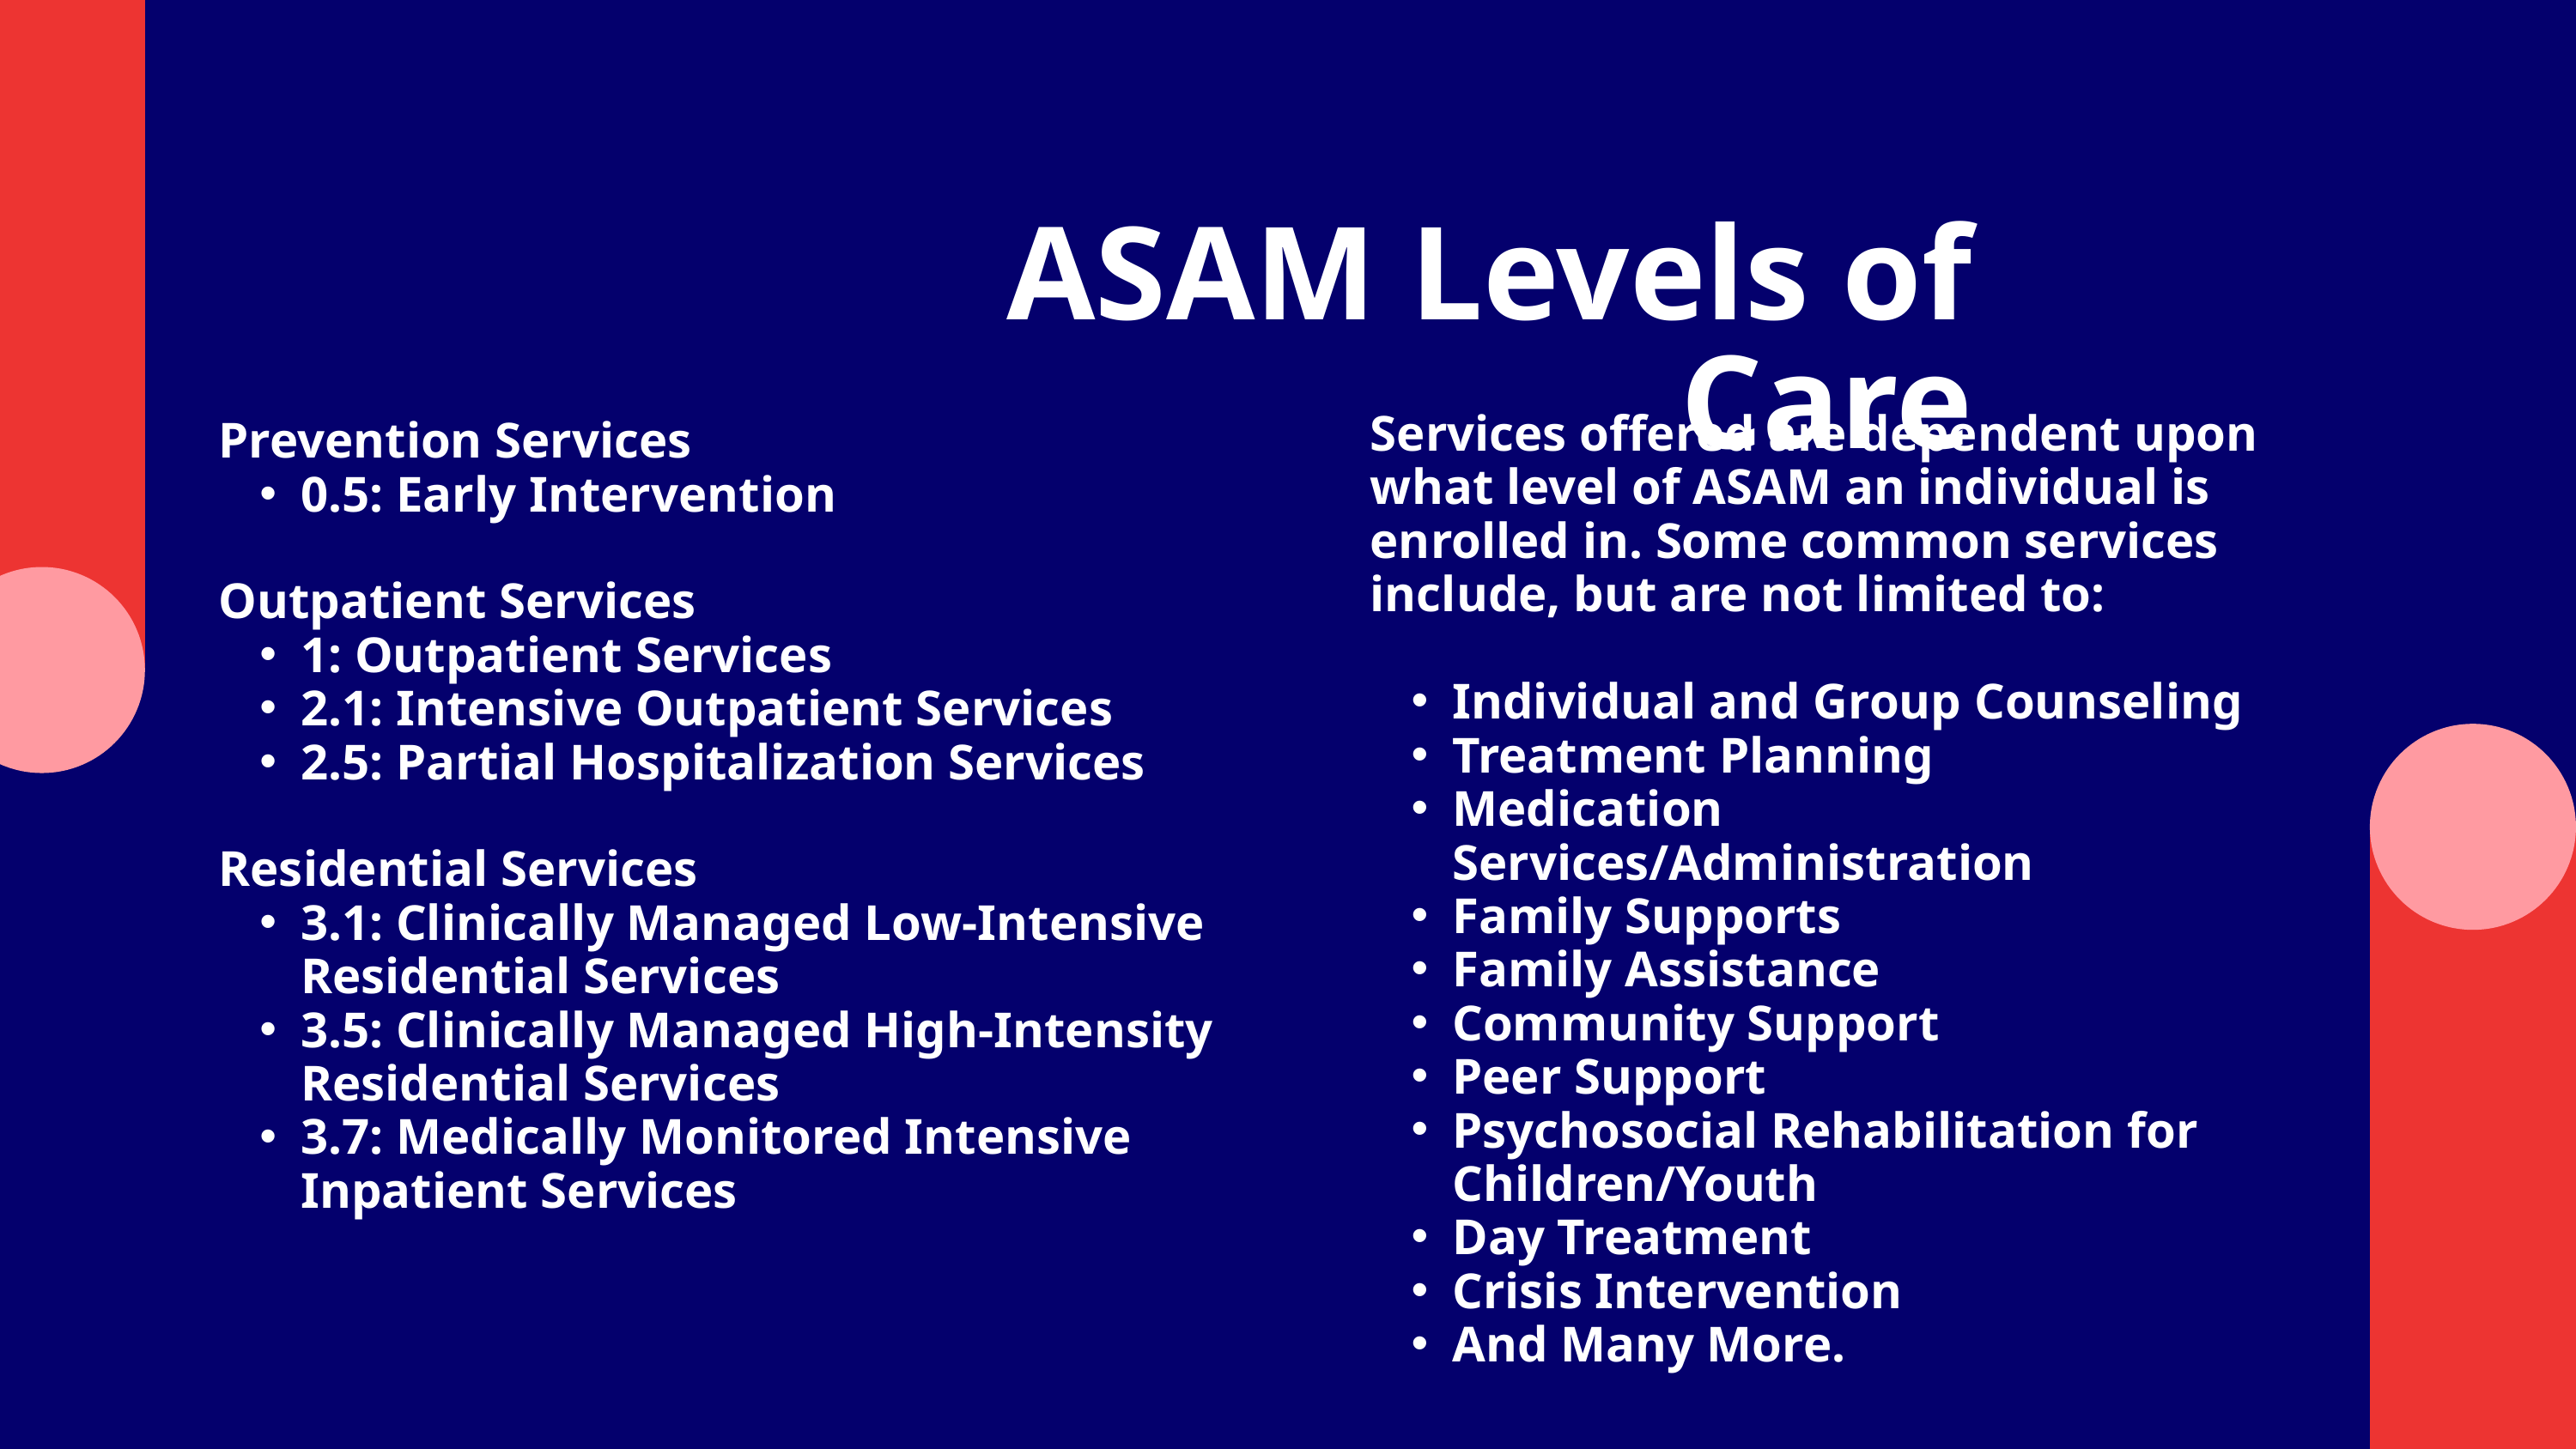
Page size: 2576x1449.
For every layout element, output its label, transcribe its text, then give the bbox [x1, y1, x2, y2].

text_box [0, 567, 145, 773]
text_box Prevention Services 0.5: Early Intervention Outpatient Services 1: Outpatient Services 2.1: Intensive Outpatient Services 2.5: Partial Hospitalization Services Residential Services 3.1: Clinically Managed Low-Intensive Residential Services 3.5: Clinically Managed High-Intensity Residential Services 3.7: Medically Monitored Intensive Inpatient Services [218, 414, 1370, 1218]
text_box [0, 231, 378, 439]
text_box Services offered are dependent upon what level of ASAM an individual is enrolled in. Some common services include, but are not limited to: Individual and Group Counseling Treatment Planning Medication Services/Administration Family Supports Family Assistance Community Support Peer Support Psychosocial Rehabilitation for Children/Youth Day Treatment Crisis Intervention And Many More. [1370, 407, 2309, 1449]
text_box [2161, 1034, 2576, 1241]
text_box ASAM Levels of Care [768, 216, 1972, 414]
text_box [2369, 723, 2576, 931]
